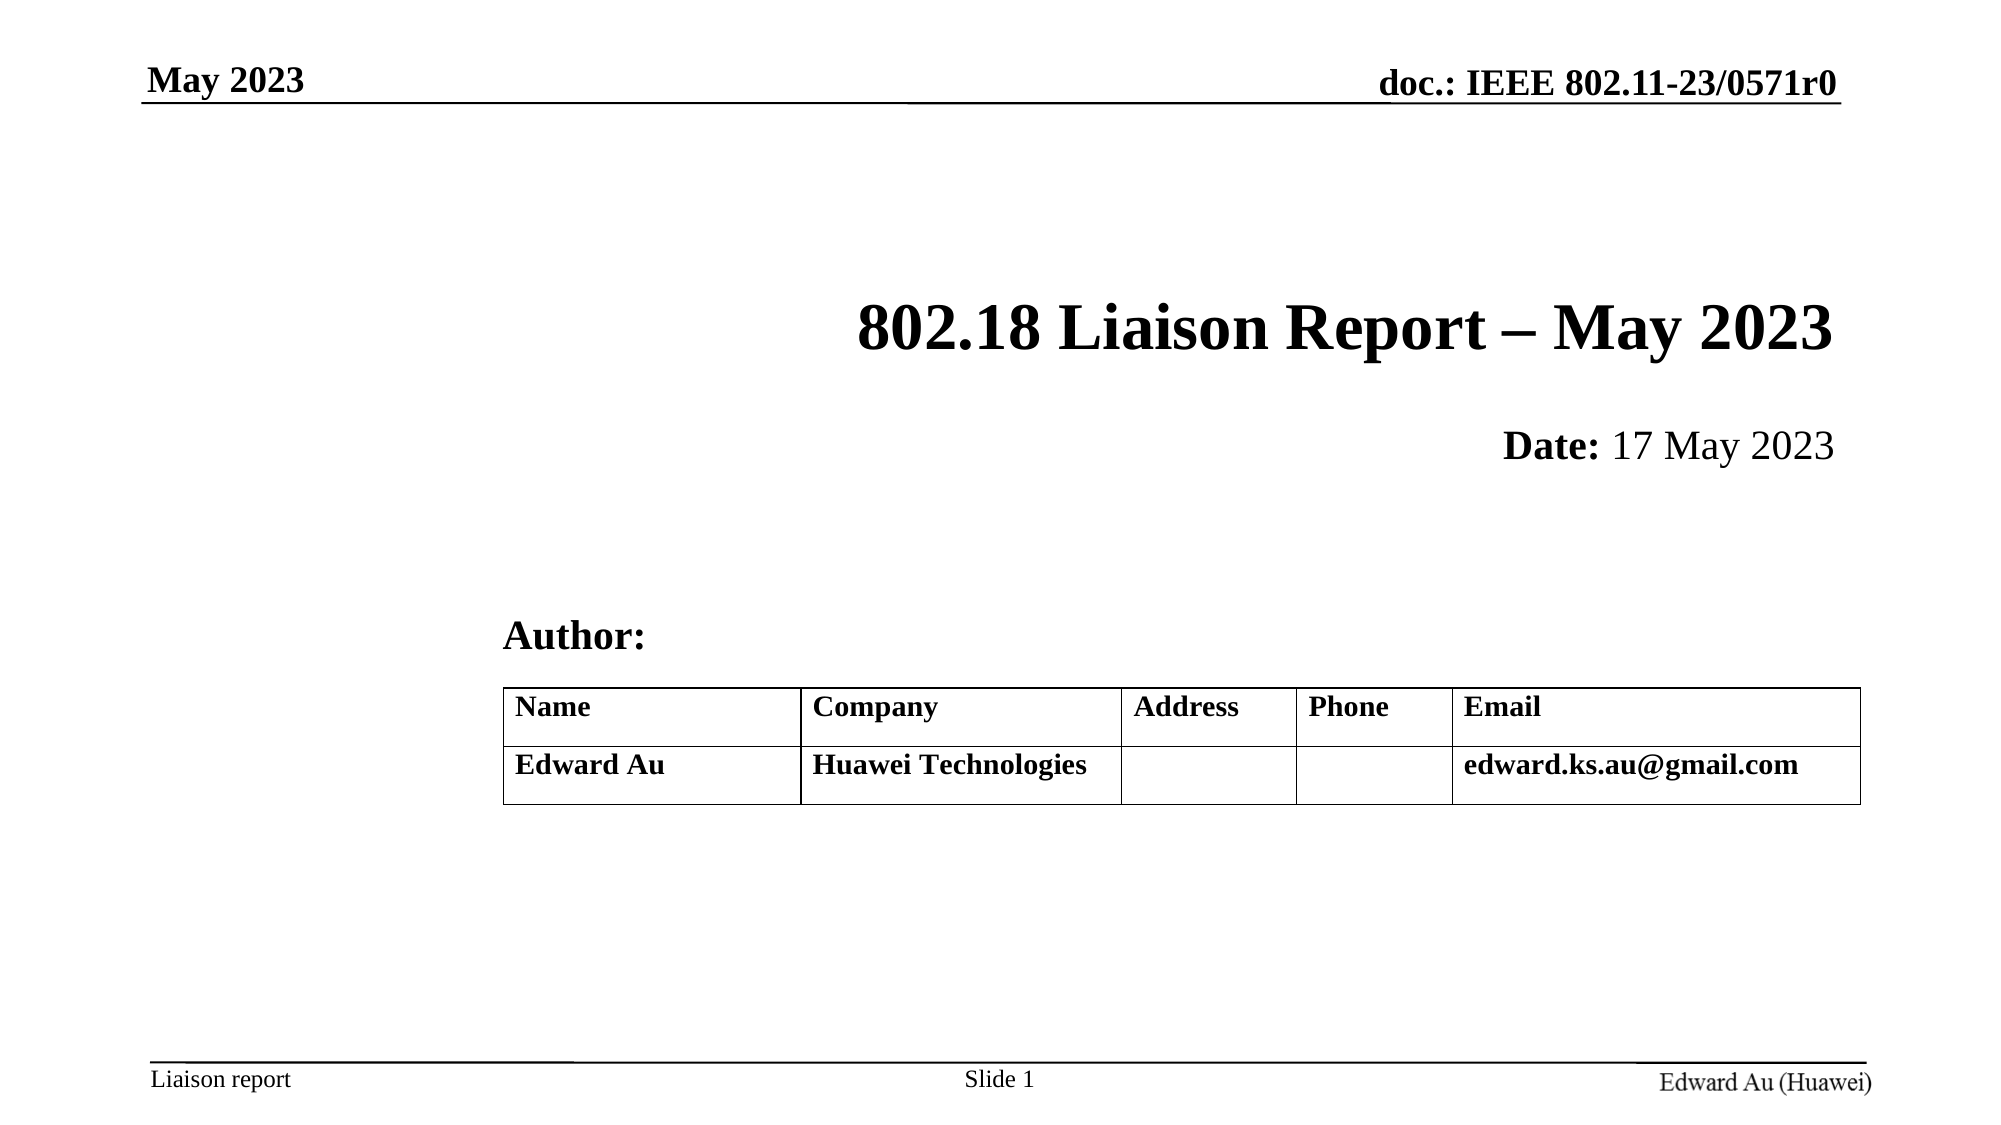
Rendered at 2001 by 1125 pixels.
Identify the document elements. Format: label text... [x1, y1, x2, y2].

text_box Author: [487, 599, 725, 663]
title 802.18 Liaison Report – May 2023 [574, 235, 1851, 410]
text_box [487, 687, 1898, 1125]
list Date: 17 May 2023 [574, 410, 1851, 538]
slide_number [146, 54, 526, 101]
